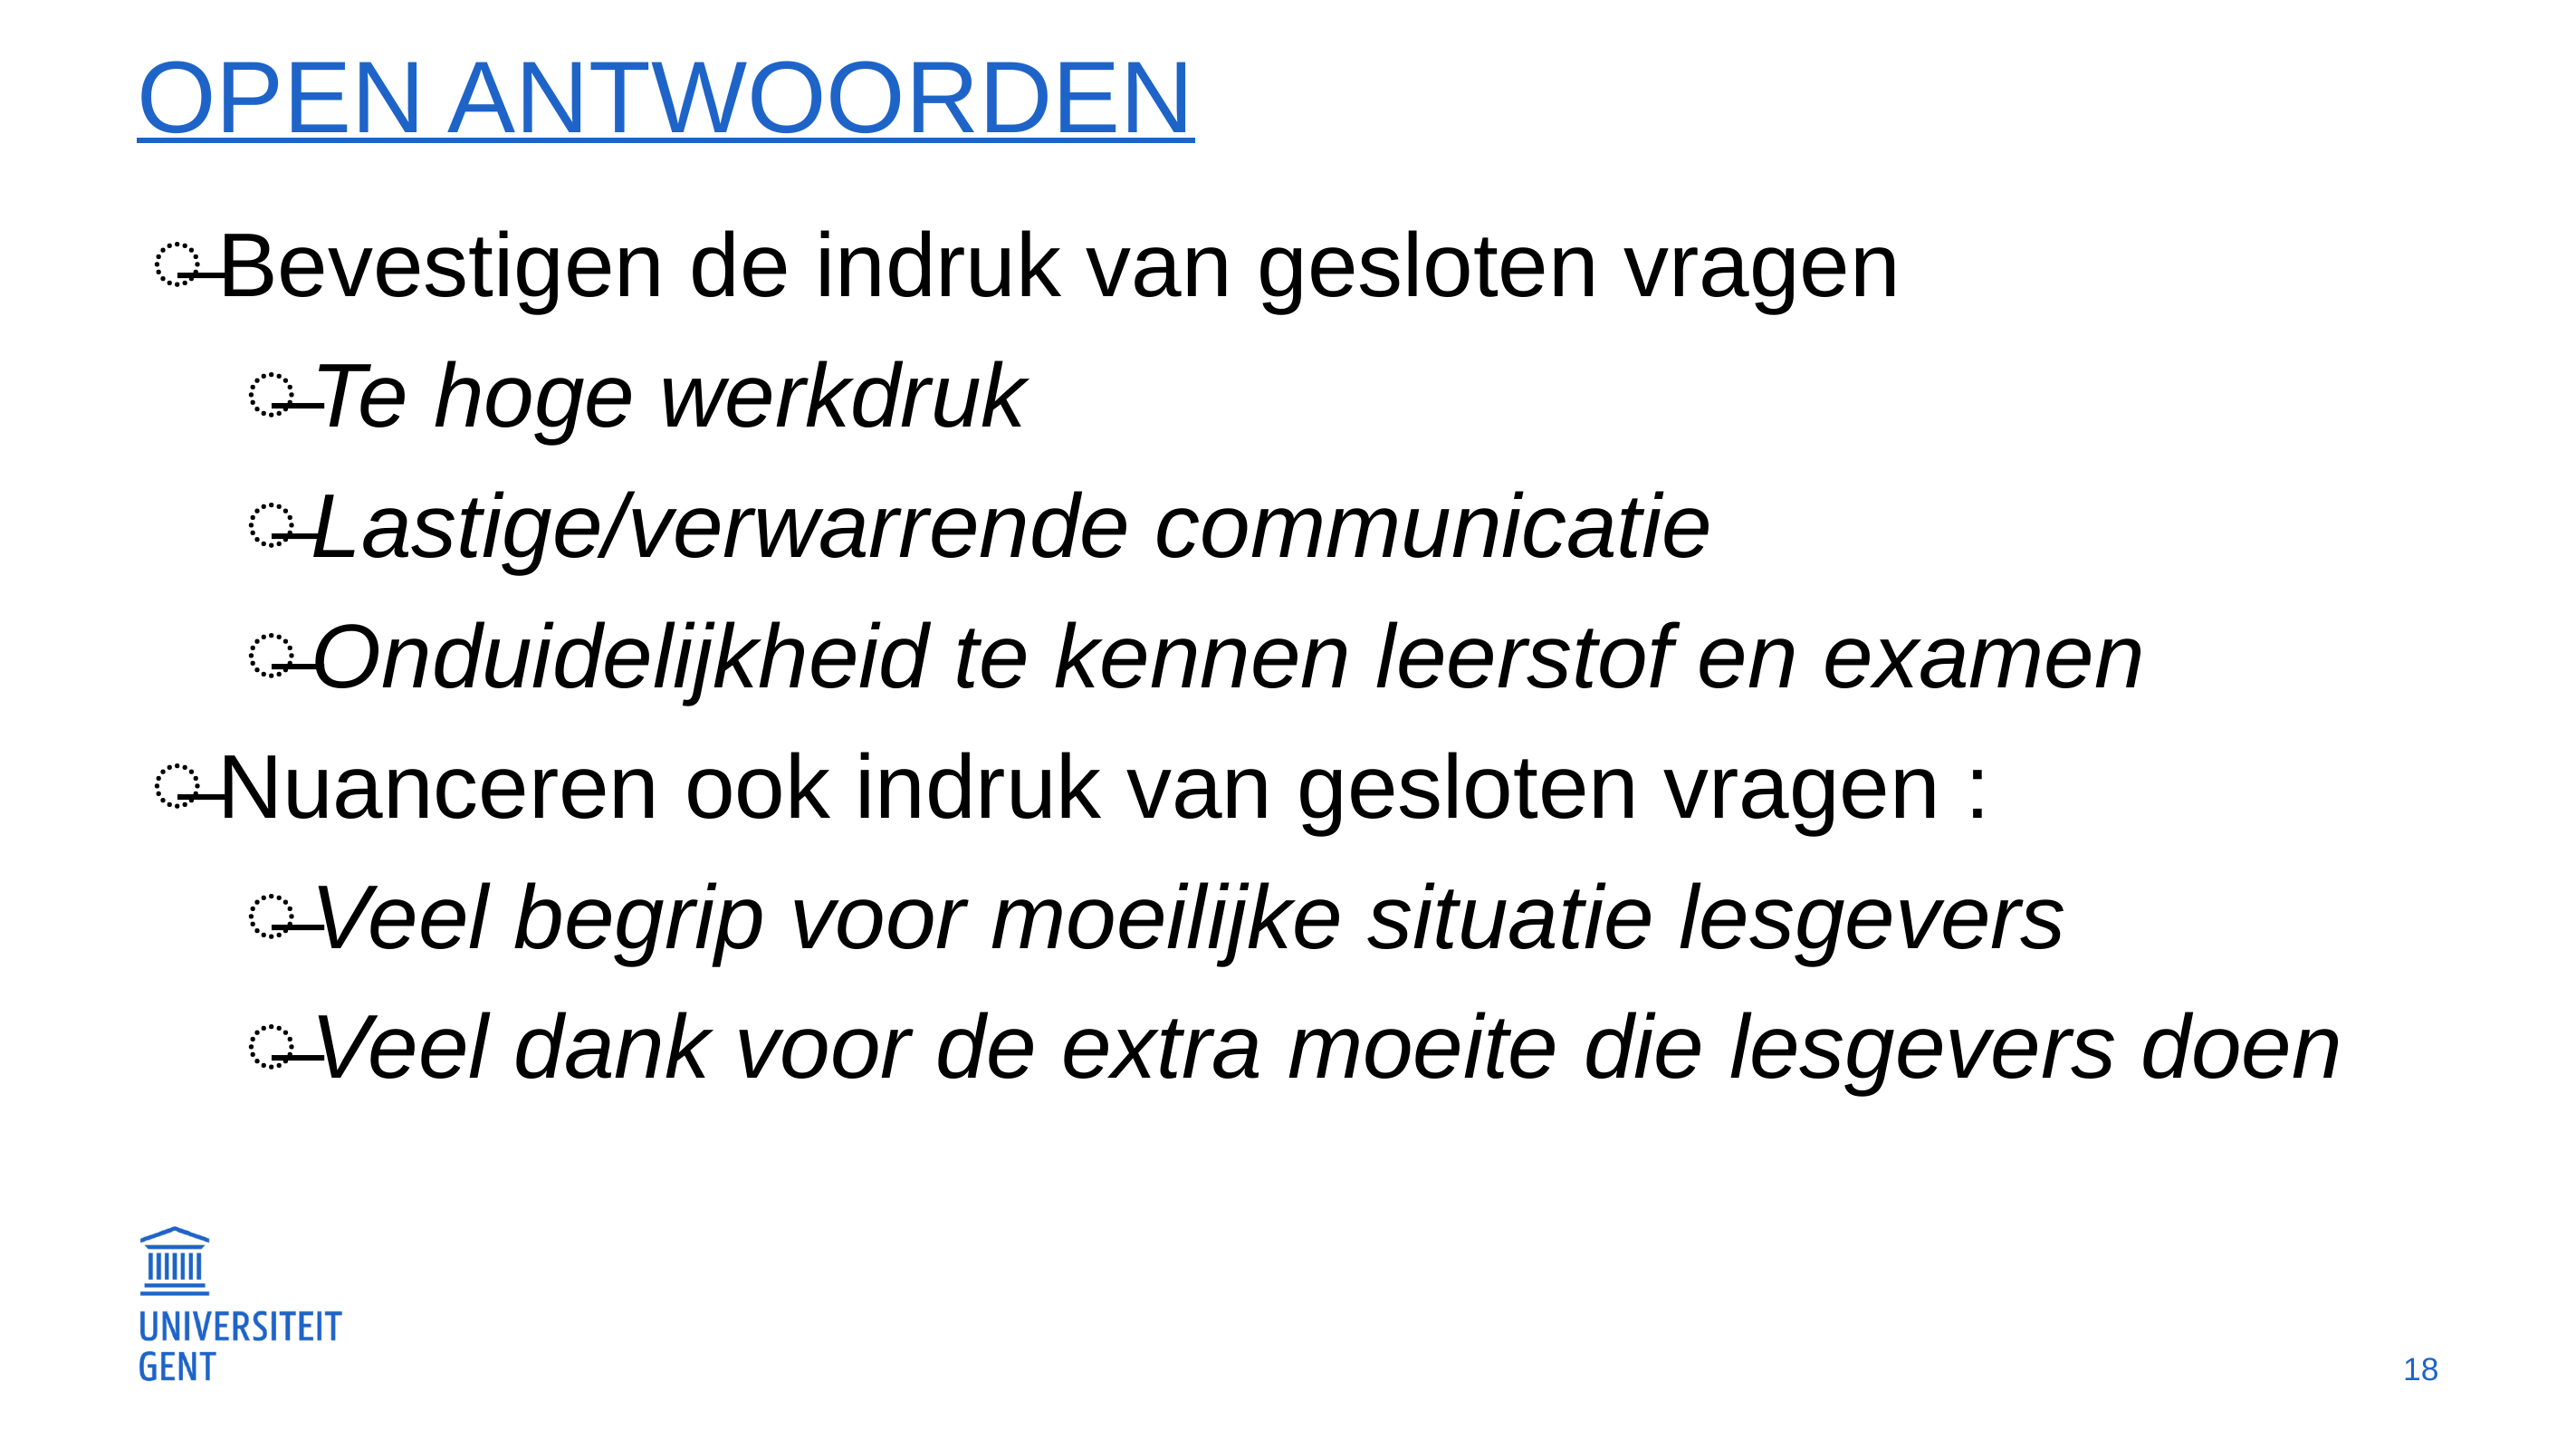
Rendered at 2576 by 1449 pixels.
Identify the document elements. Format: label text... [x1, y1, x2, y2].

list Bevestigen de indruk van gesloten vragen Te hoge werkdruk Lastige/verwarrende communicatie Onduidelijkheid te kennen leerstof en examen Nuanceren ook indruk van gesloten vragen : Veel begrip voor moeilijke situatie lesgevers Veel dank voor de extra moeite die lesgevers doen [124, 177, 2456, 1173]
picture [72, 1174, 415, 1449]
title Open antwoorden [123, 37, 2456, 166]
slide_number 18 [2315, 1329, 2453, 1407]
